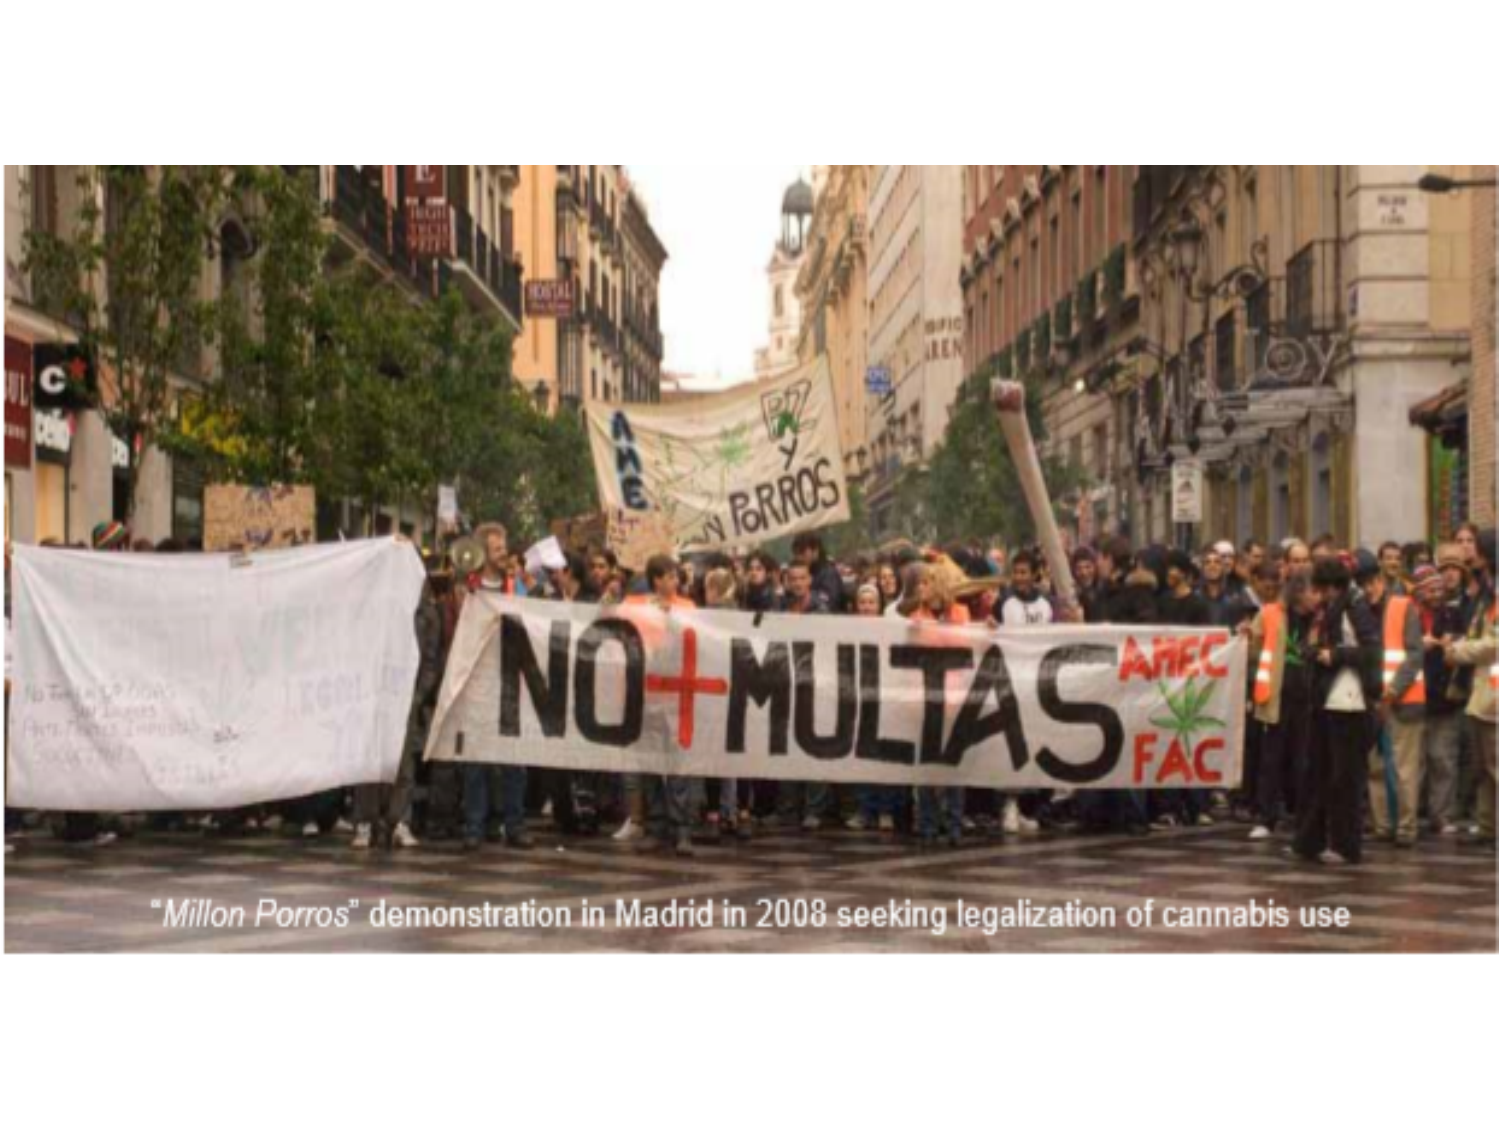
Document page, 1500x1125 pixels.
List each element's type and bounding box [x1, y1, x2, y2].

list [0, 165, 1500, 960]
